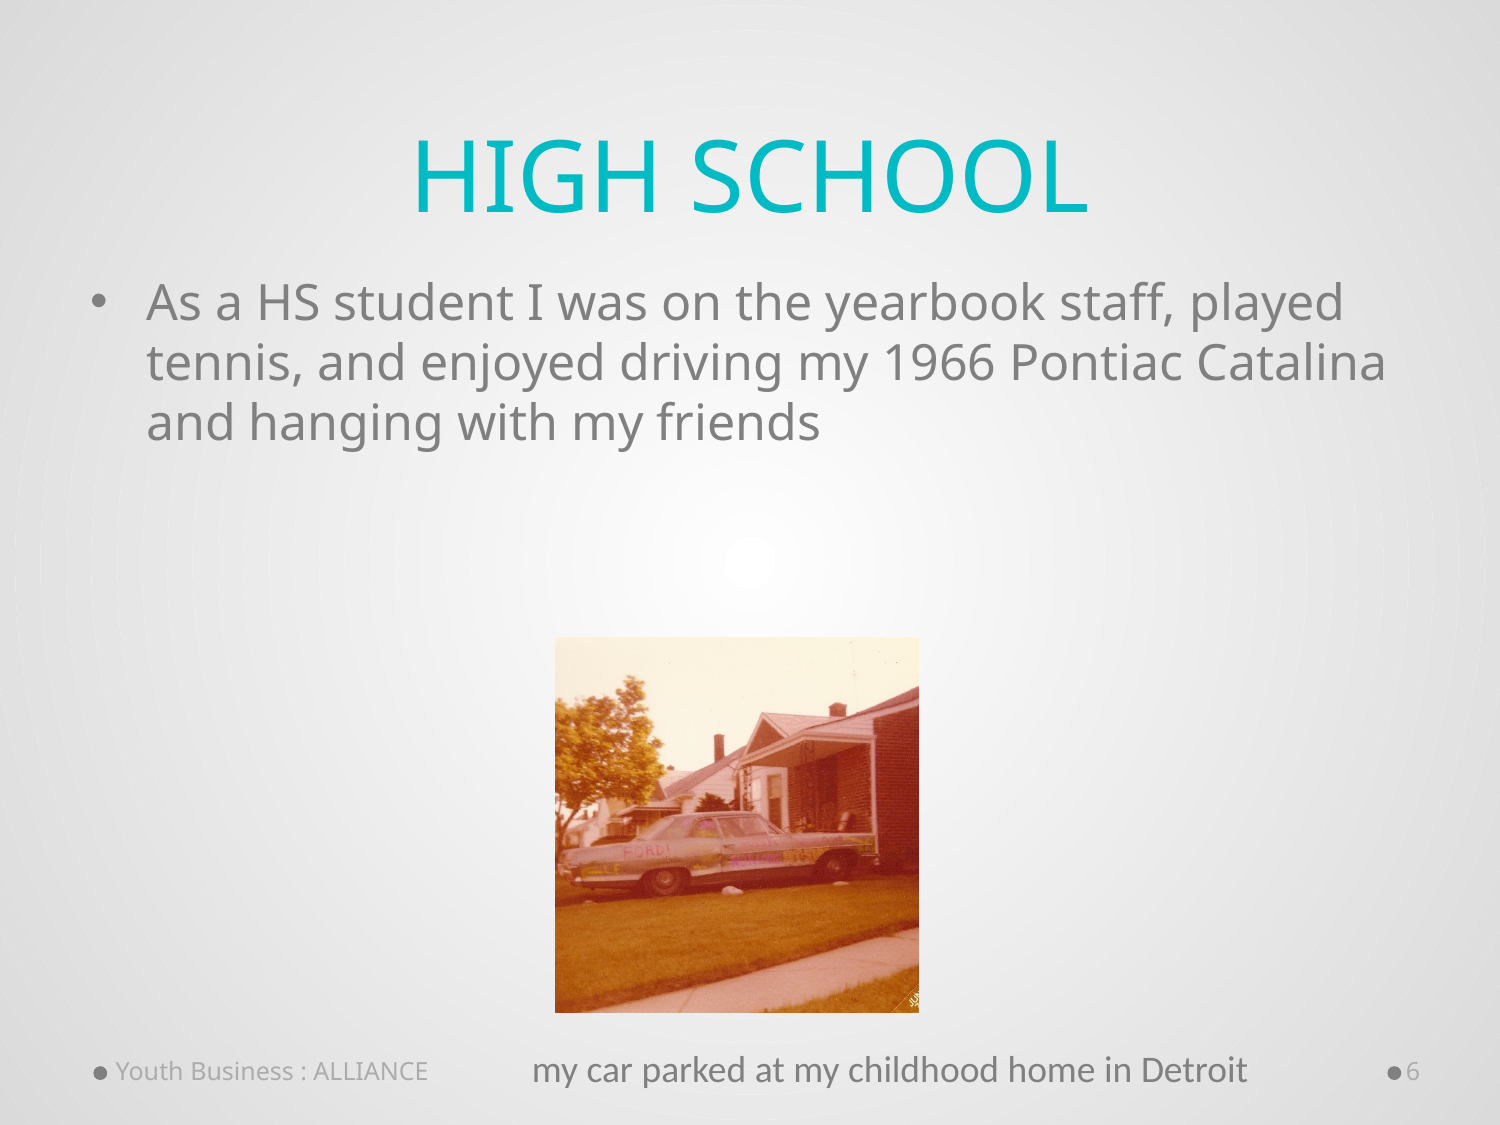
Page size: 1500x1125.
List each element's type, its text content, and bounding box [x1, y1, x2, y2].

list As a HS student I was on the yearbook staff, played tennis, and enjoyed driving my 1966 Pontiac Catalina and hanging with my friends [75, 262, 1425, 1005]
text_box my car parked at my childhood home in Detroit [517, 1037, 1264, 1125]
title High School [75, 22, 1425, 240]
slide_number 6 [1401, 1042, 1494, 1103]
footer Youth Business : ALLIANCE [108, 1042, 576, 1103]
picture [555, 637, 920, 1013]
